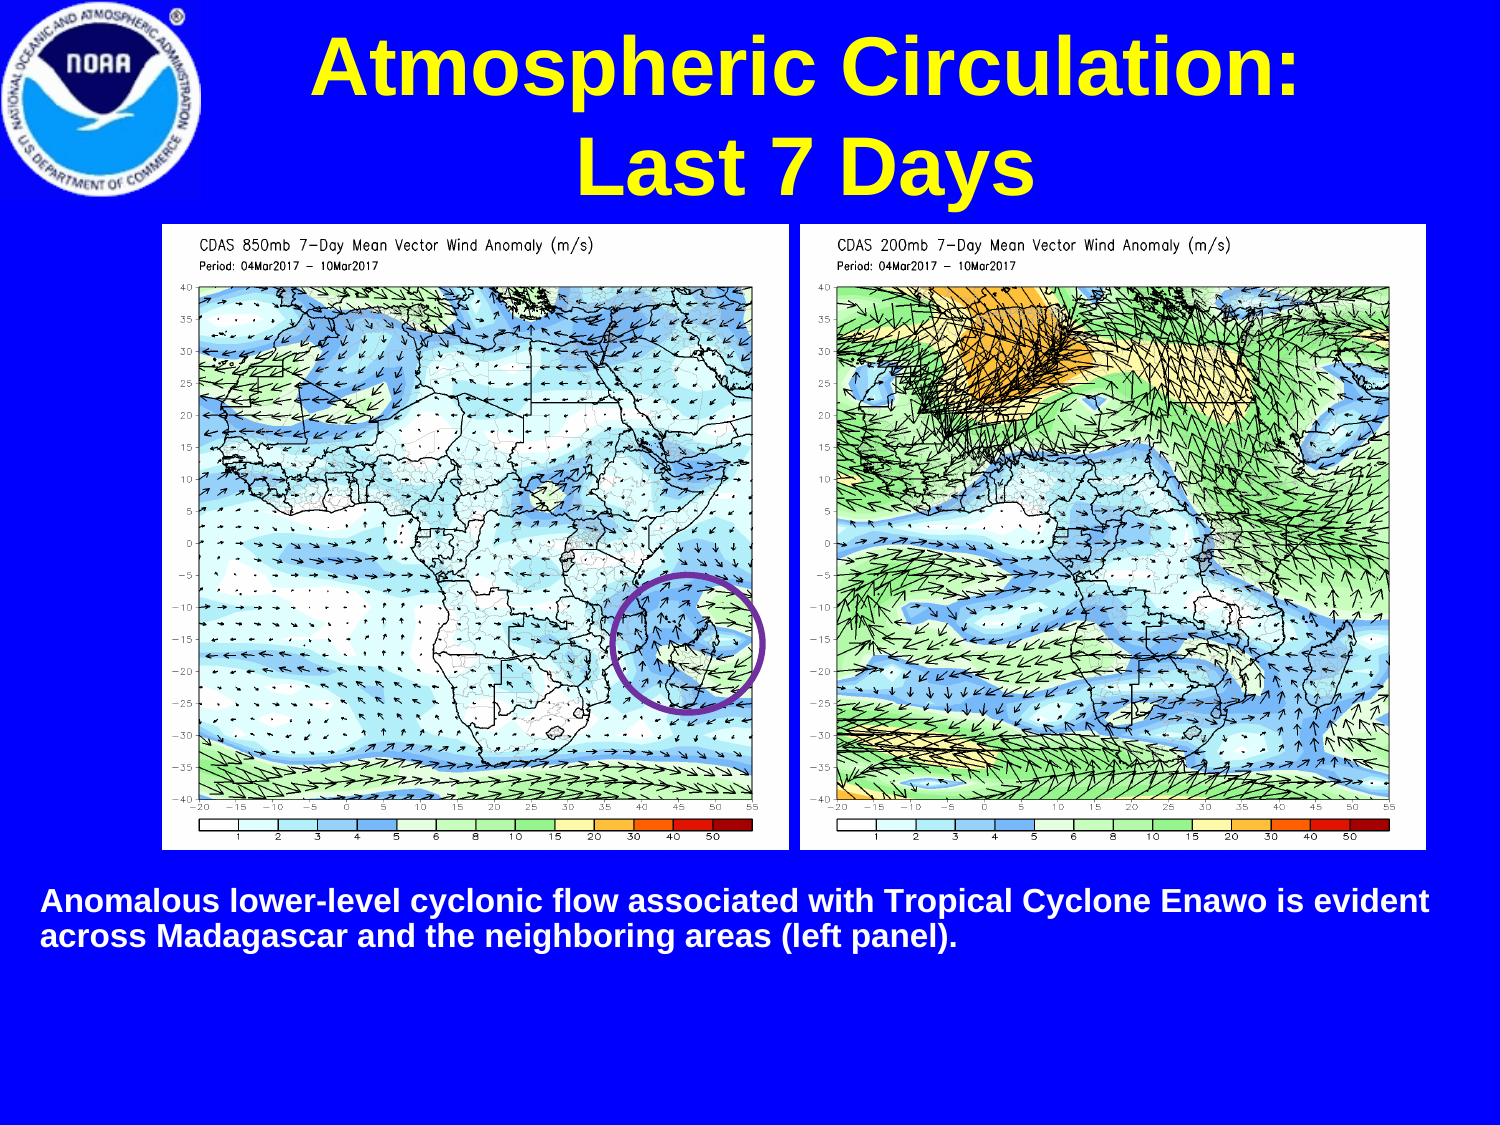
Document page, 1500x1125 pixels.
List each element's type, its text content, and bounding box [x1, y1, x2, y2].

picture [162, 224, 788, 850]
title Atmospheric Circulation: Last 7 Days [174, 37, 1438, 188]
picture [0, 0, 200, 200]
text_box Anomalous lower-level cyclonic flow associated with Tropical Cyclone Enawo is evident across Madagascar and the neighboring areas (left panel). [24, 875, 1463, 963]
picture [799, 224, 1426, 850]
